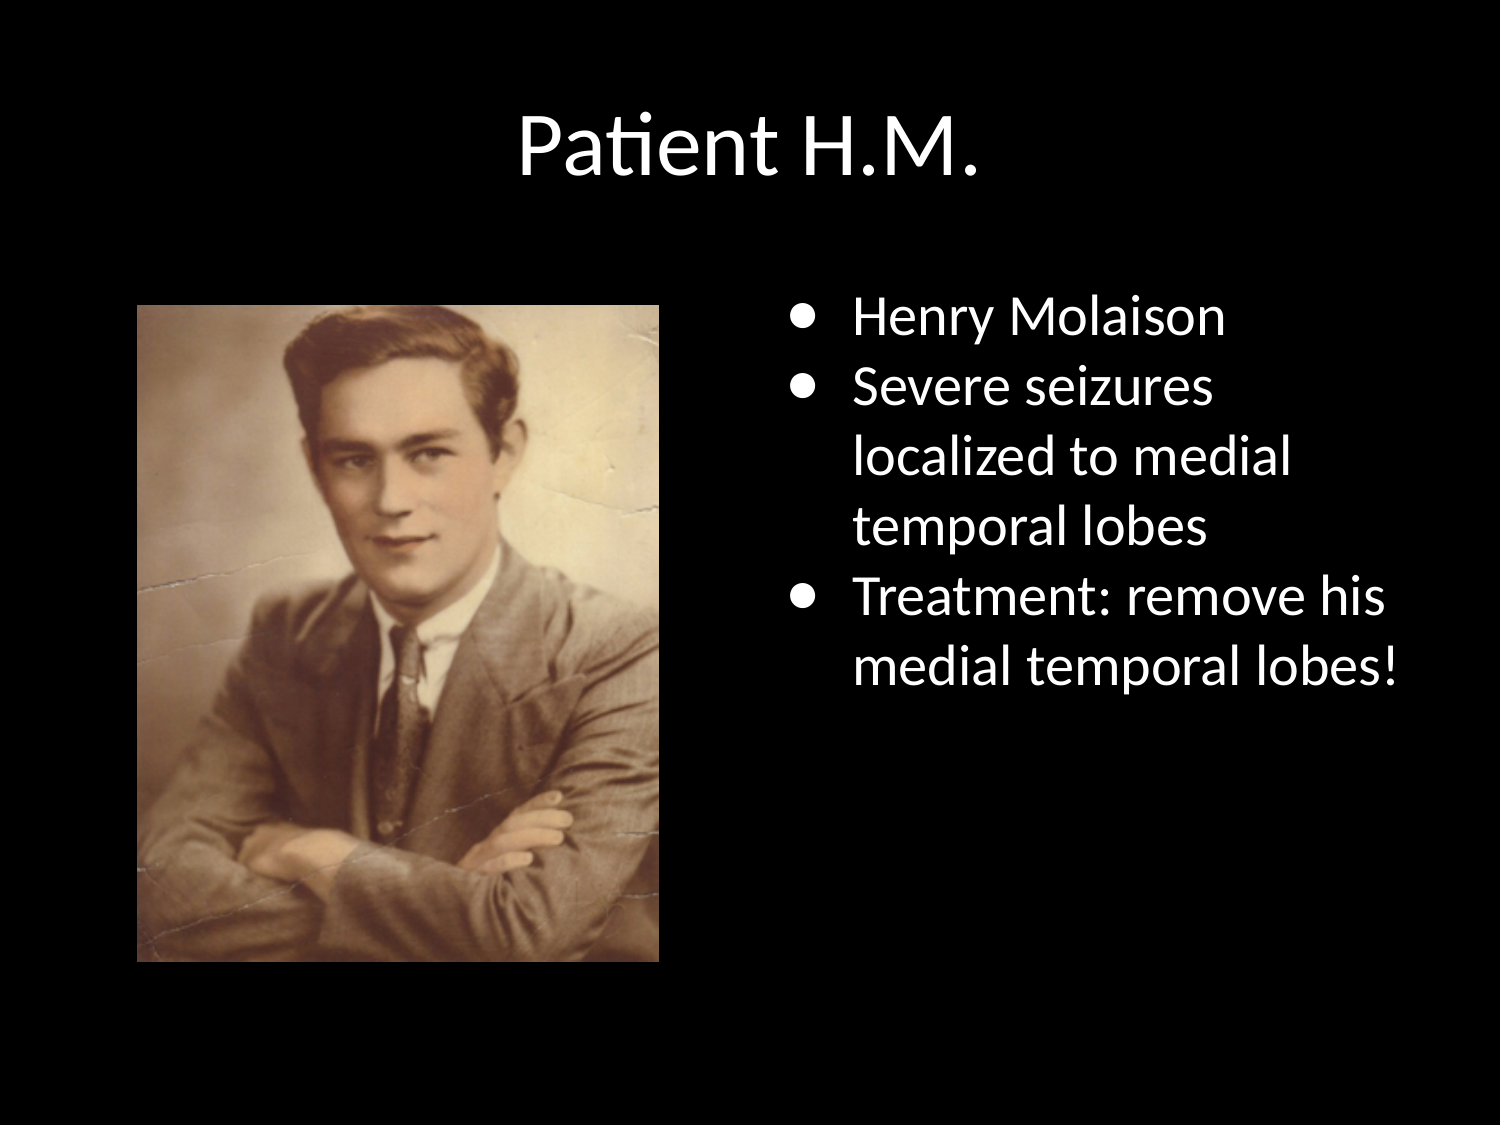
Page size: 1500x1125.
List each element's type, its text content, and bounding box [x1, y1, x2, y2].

picture [137, 305, 660, 963]
list Henry Molaison Severe seizures localized to medial temporal lobes Treatment: remove his medial temporal lobes! [762, 262, 1425, 1005]
title Patient H.M. [75, 45, 1425, 233]
